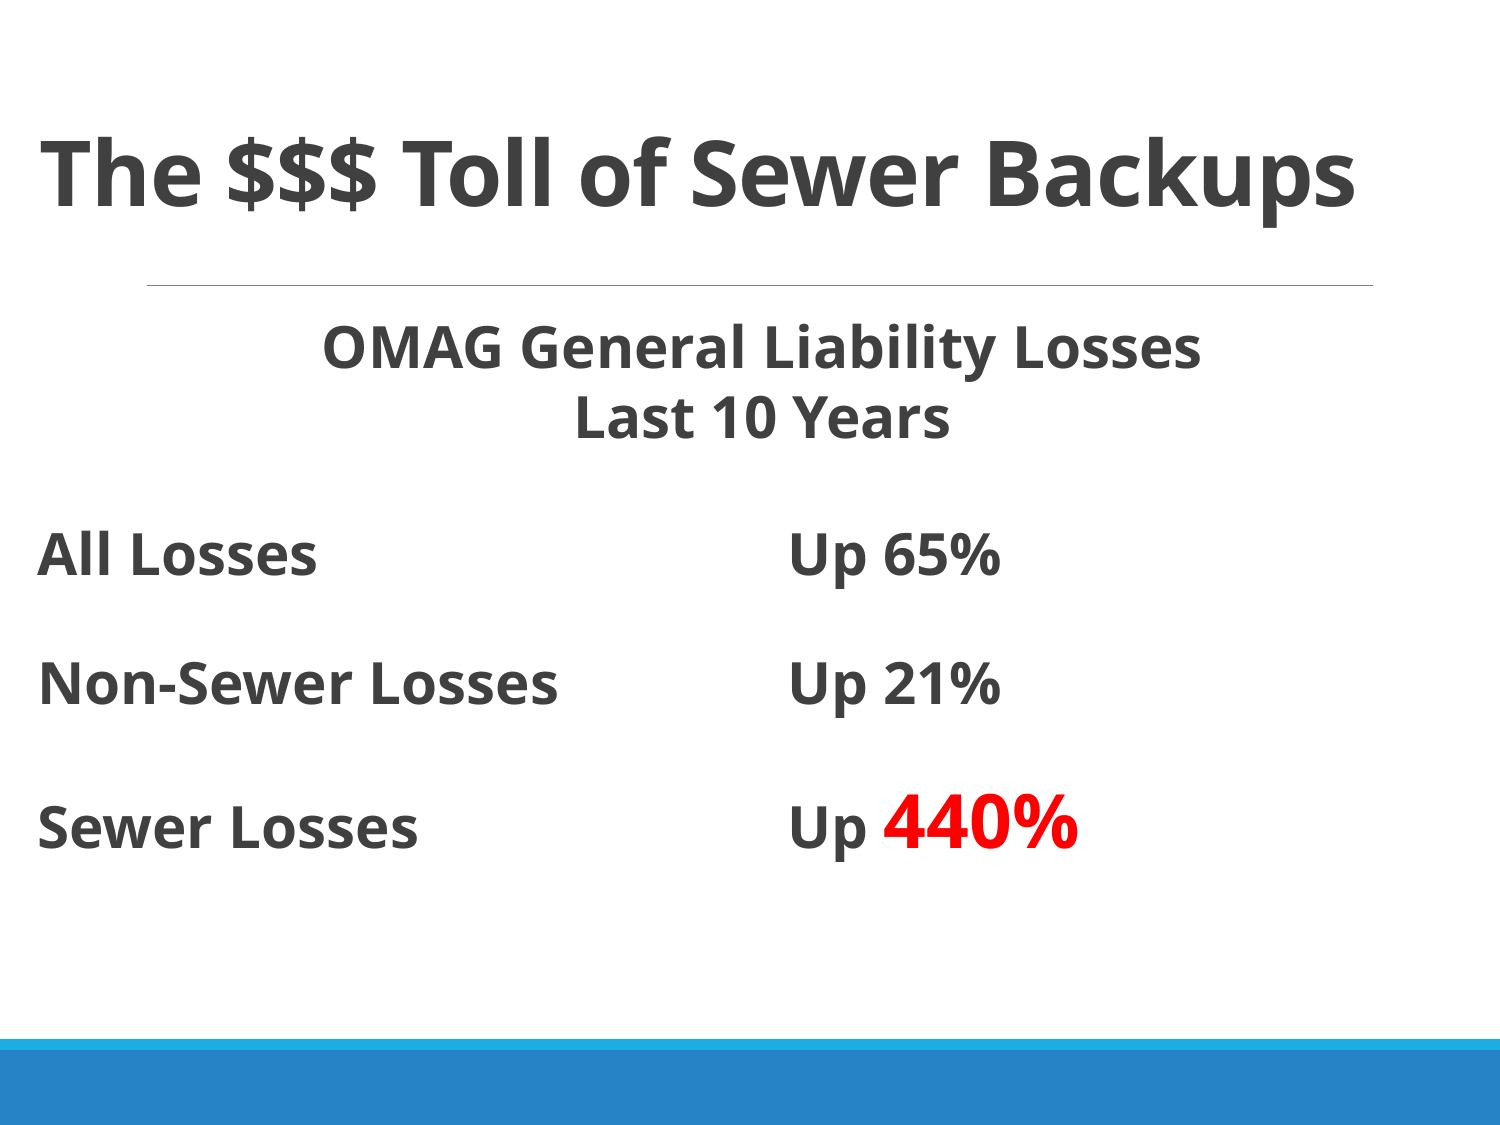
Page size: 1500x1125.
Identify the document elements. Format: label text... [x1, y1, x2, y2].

list OMAG General Liability Losses Last 10 Years All Losses Up 65% Non-Sewer Losses Up 21% Sewer Losses Up 440% [37, 302, 1488, 1113]
title The $$$ Toll of Sewer Backups [24, 45, 1488, 233]
